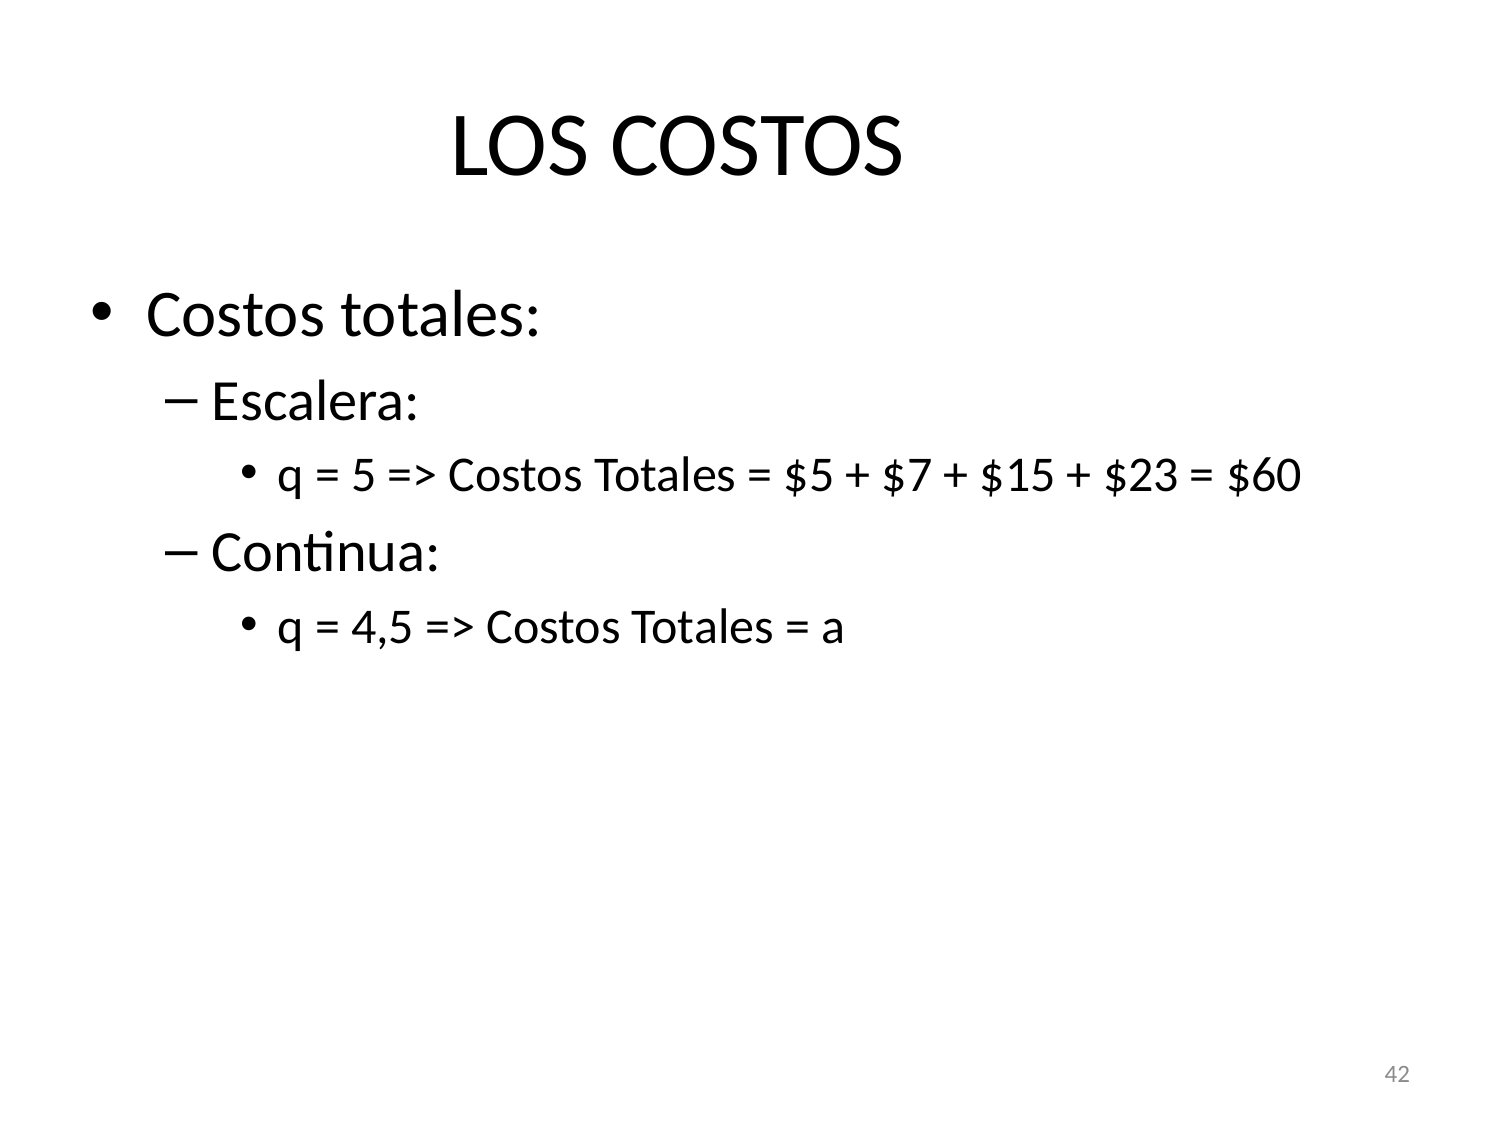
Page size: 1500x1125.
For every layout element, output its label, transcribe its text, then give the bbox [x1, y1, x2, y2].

slide_number 42 [1074, 1042, 1425, 1103]
title LOS COSTOS [75, 45, 1425, 233]
list Costos totales: Escalera: q = 5 => Costos Totales = $5 + $7 + $15 + $23 = $60 Continua: q = 4,5 => Costos Totales = a [75, 262, 1425, 1005]
